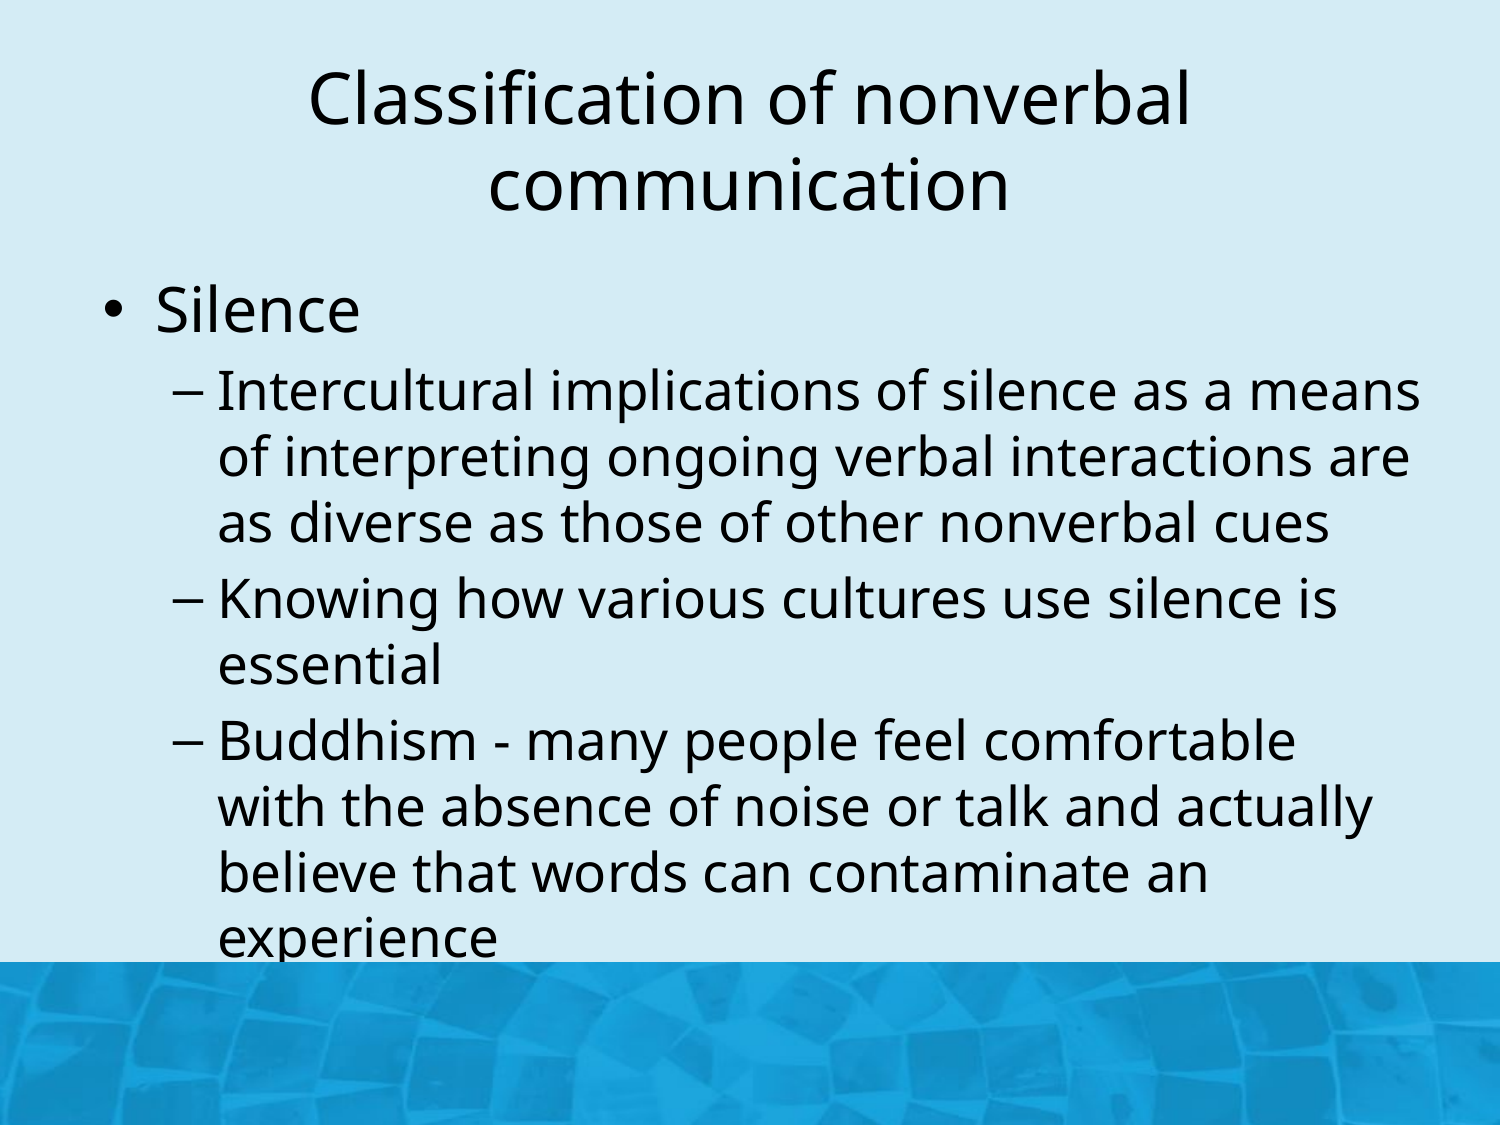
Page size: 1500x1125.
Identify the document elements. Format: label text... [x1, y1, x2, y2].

picture [0, 962, 1500, 1125]
title Classification of nonverbal communication [75, 45, 1425, 233]
list Silence Intercultural implications of silence as a means of interpreting ongoing verbal interactions are as diverse as those of other nonverbal cues Knowing how various cultures use silence is essential Buddhism - many people feel comfortable with the absence of noise or talk and actually believe that words can contaminate an experience [87, 262, 1438, 960]
picture [535, 962, 547, 967]
